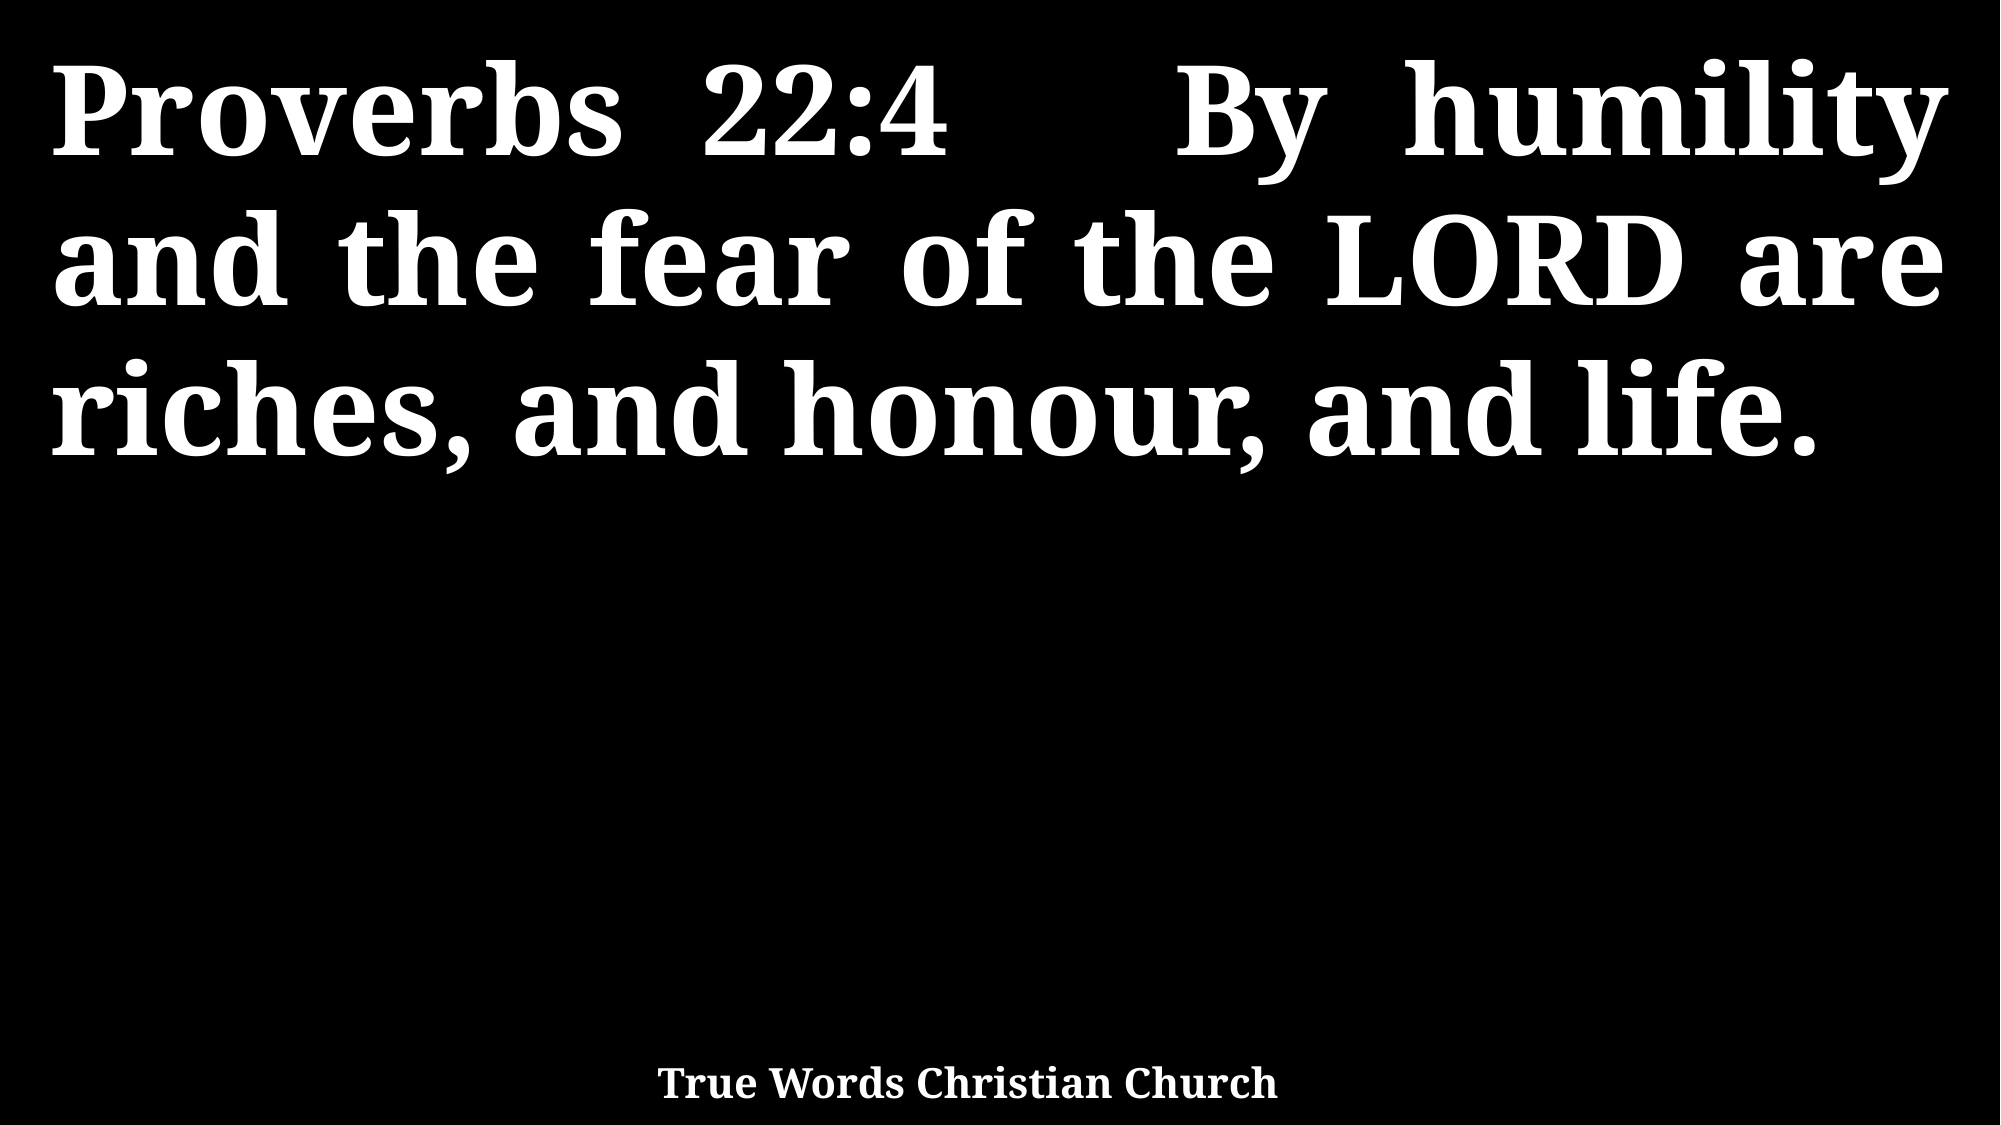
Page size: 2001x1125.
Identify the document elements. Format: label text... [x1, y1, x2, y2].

text_box True Words Christian Church [642, 1049, 1294, 1114]
text_box Proverbs 22:4 By humility and the fear of the LORD are riches, and honour, and life. [35, 22, 1965, 488]
